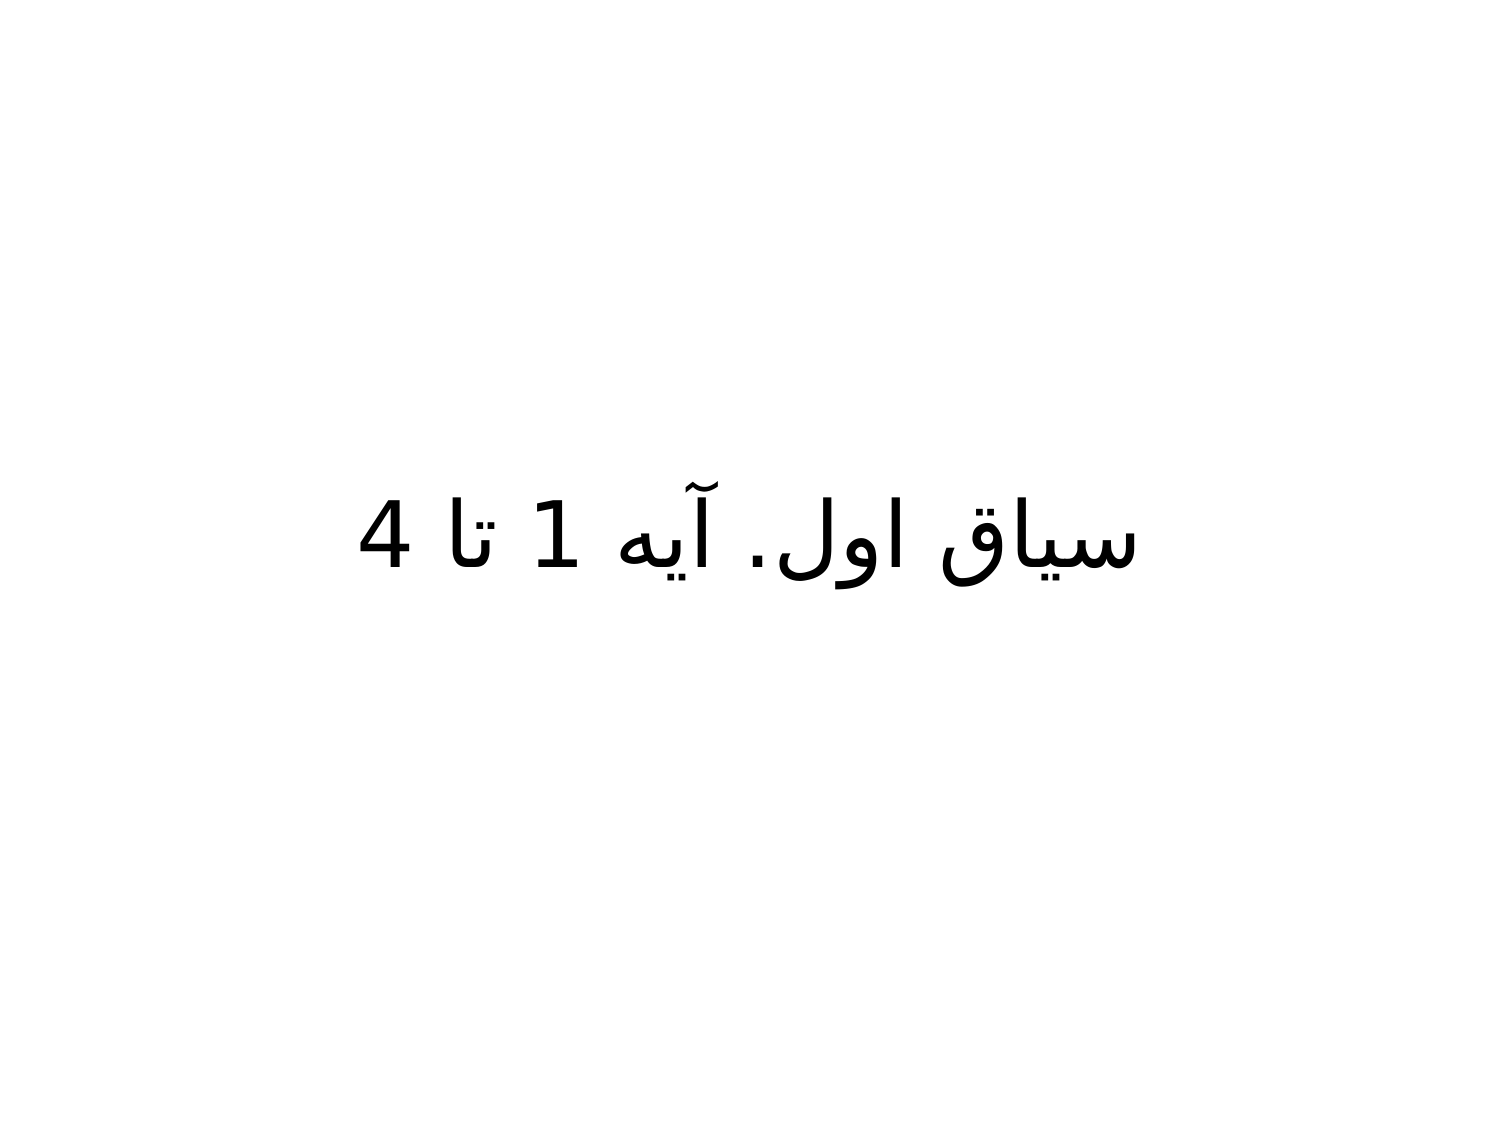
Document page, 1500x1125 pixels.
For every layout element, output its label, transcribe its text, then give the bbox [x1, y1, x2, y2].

title سیاق اول. آیه 1 تا 4 [75, 437, 1425, 625]
